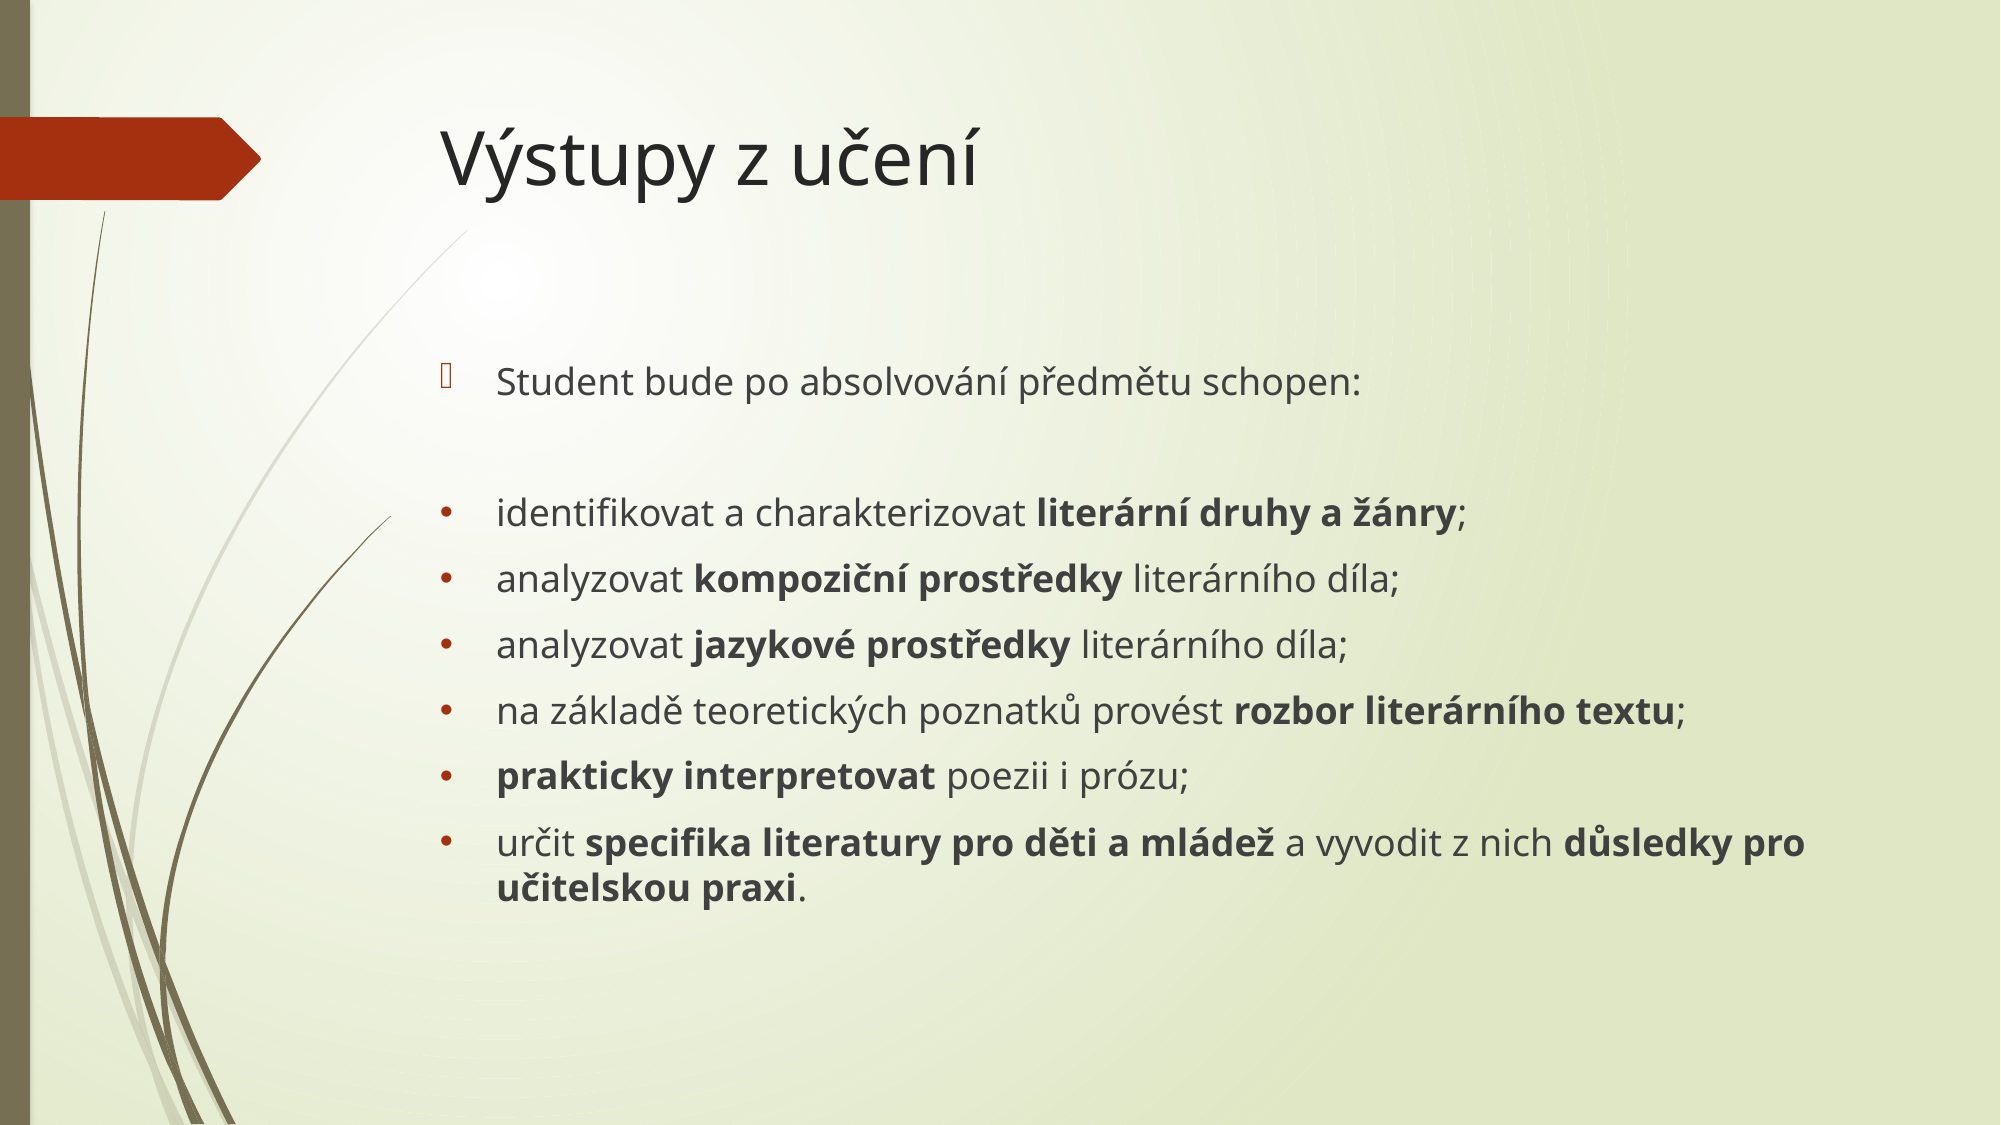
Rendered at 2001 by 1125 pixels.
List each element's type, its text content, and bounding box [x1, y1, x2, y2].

title Výstupy z učení [425, 102, 1888, 313]
list Student bude po absolvování předmětu schopen: identifikovat a charakterizovat literární druhy a žánry; analyzovat kompoziční prostředky literárního díla; analyzovat jazykové prostředky literárního díla; na základě teoretických poznatků provést rozbor literárního textu; prakticky interpretovat poezii i prózu; určit specifika literatury pro děti a mládež a vyvodit z nich důsledky pro učitelskou praxi. [424, 350, 1888, 970]
